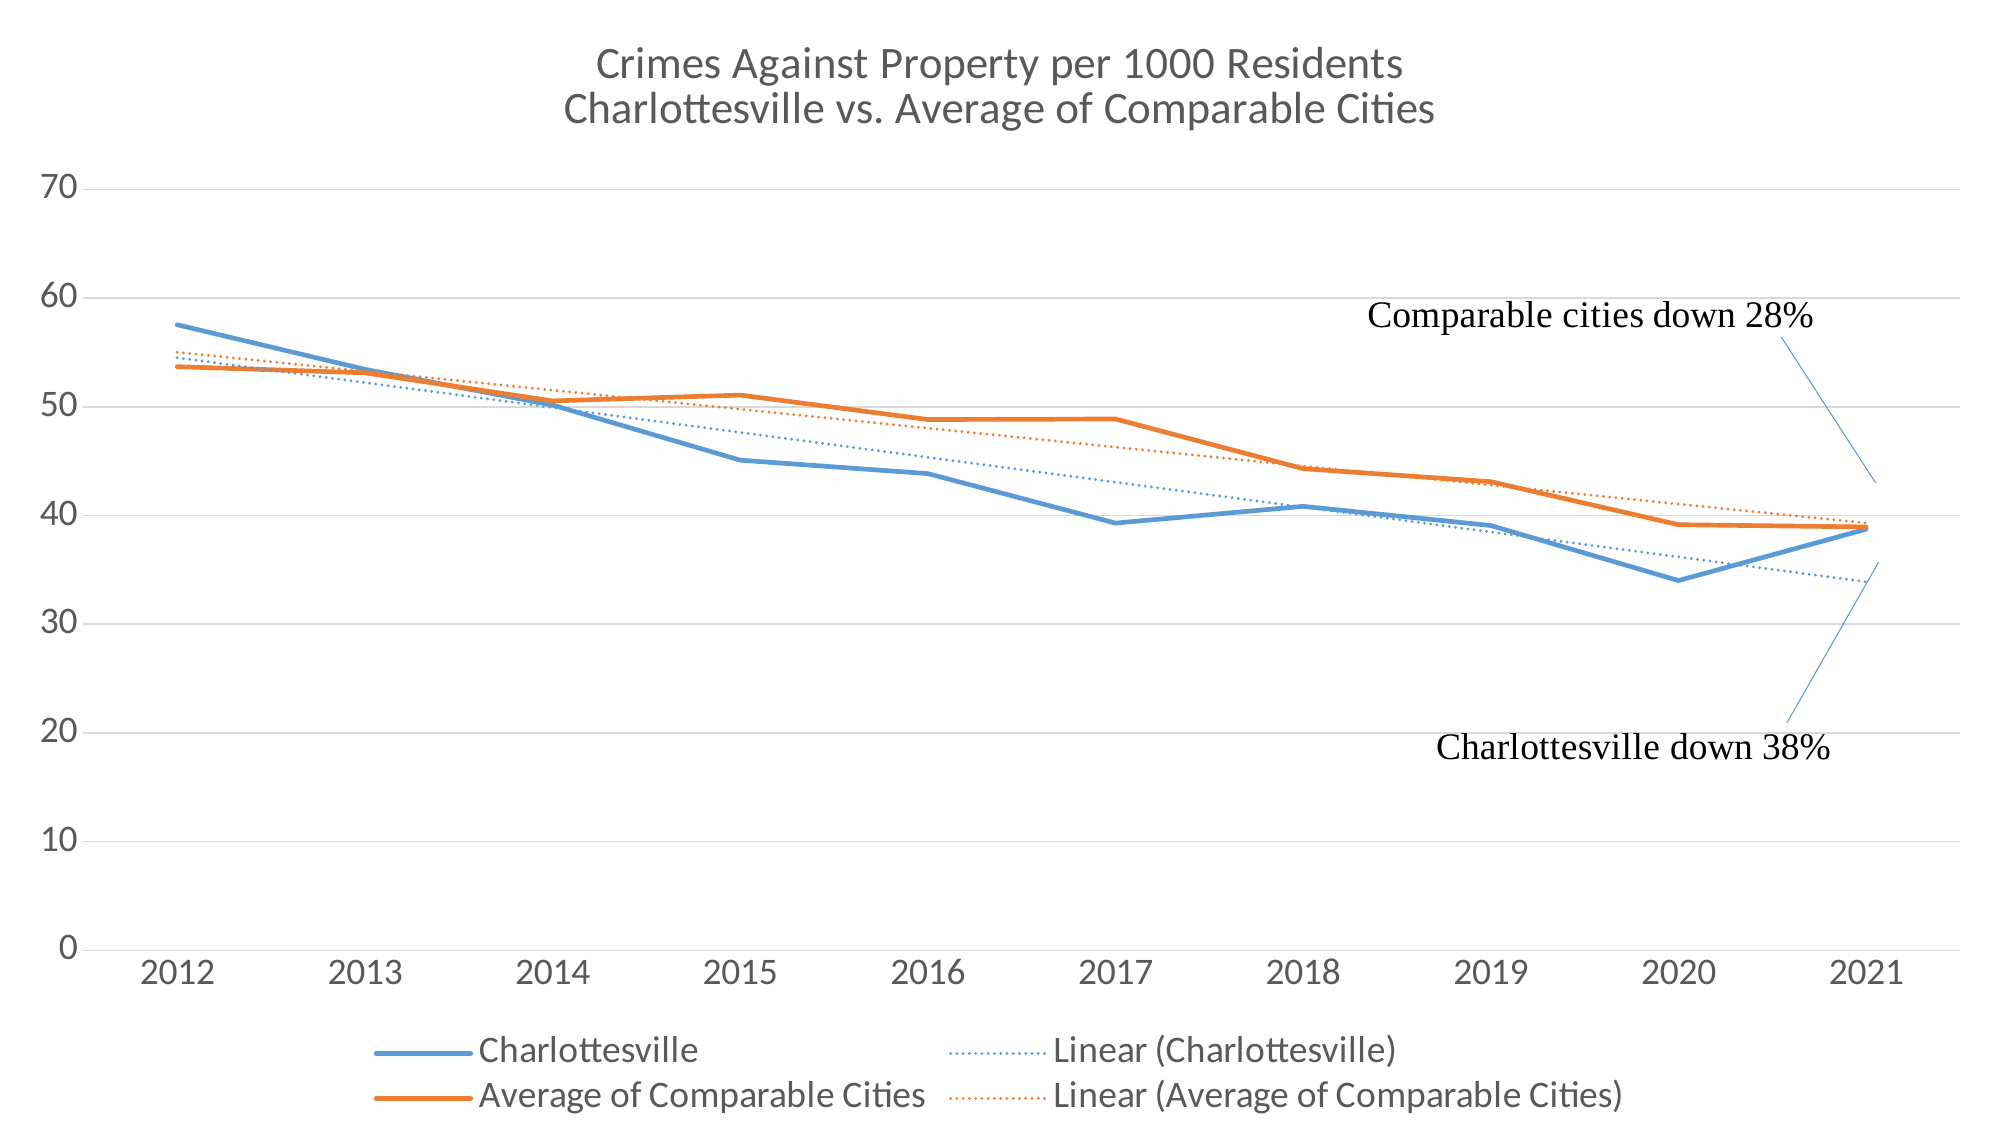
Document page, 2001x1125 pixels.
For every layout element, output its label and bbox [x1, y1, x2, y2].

chart [0, 0, 2000, 1125]
